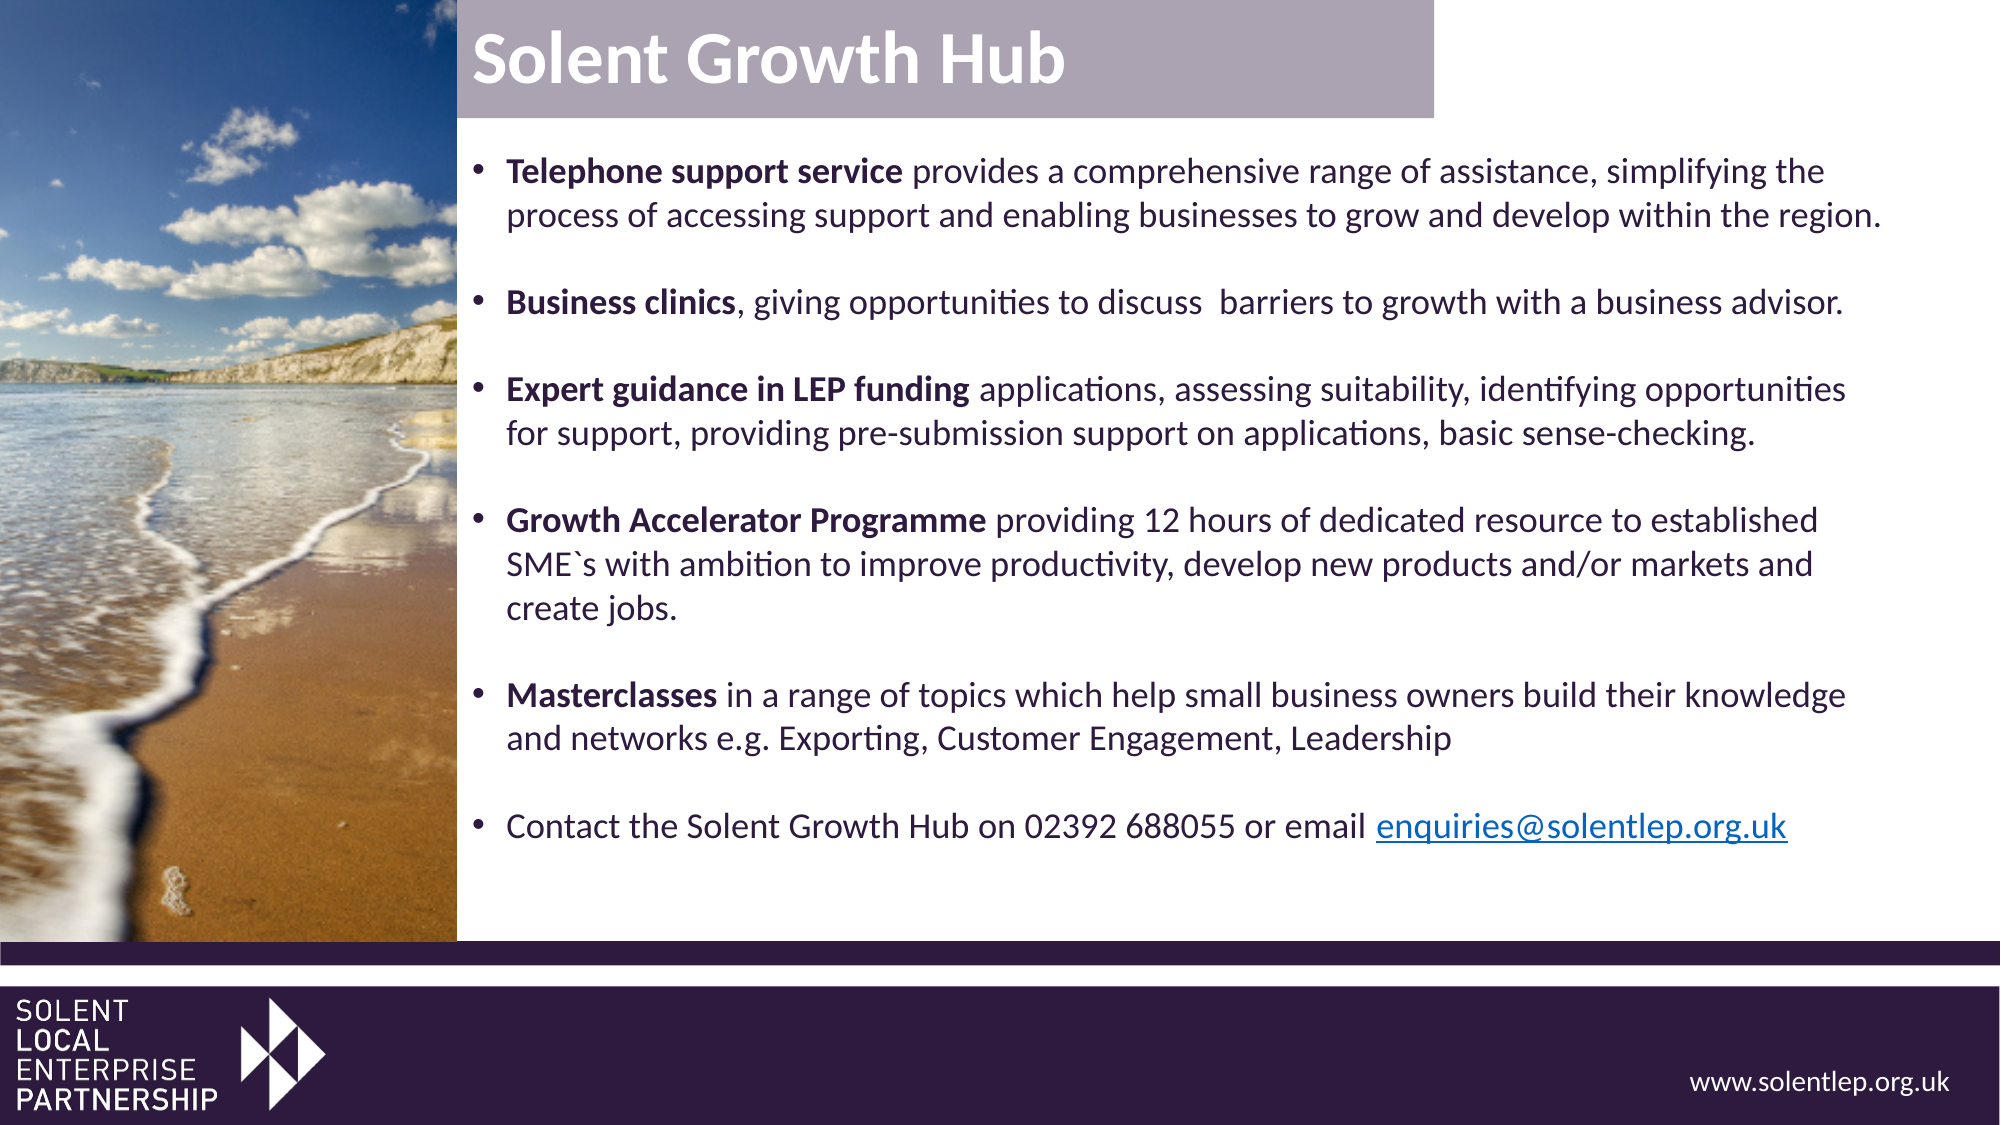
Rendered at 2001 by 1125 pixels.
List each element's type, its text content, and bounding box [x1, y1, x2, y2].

list Telephone support service provides a comprehensive range of assistance, simplifying the process of accessing support and enabling businesses to grow and develop within the region. Business clinics, giving opportunities to discuss barriers to growth with a business advisor. Expert guidance in LEP funding applications, assessing suitability, identifying opportunities for support, providing pre-submission support on applications, basic sense-checking. Growth Accelerator Programme providing 12 hours of dedicated resource to established SME`s with ambition to improve productivity, develop new products and/or markets and create jobs. Masterclasses in a range of topics which help small business owners build their knowledge and networks e.g. Exporting, Customer Engagement, Leadership Contact the Solent Growth Hub on 02392 688055 or email enquiries@solentlep.org.uk [458, 139, 1912, 942]
title Solent Growth Hub [458, 0, 1435, 119]
picture [0, 992, 349, 1125]
picture [0, 0, 458, 942]
